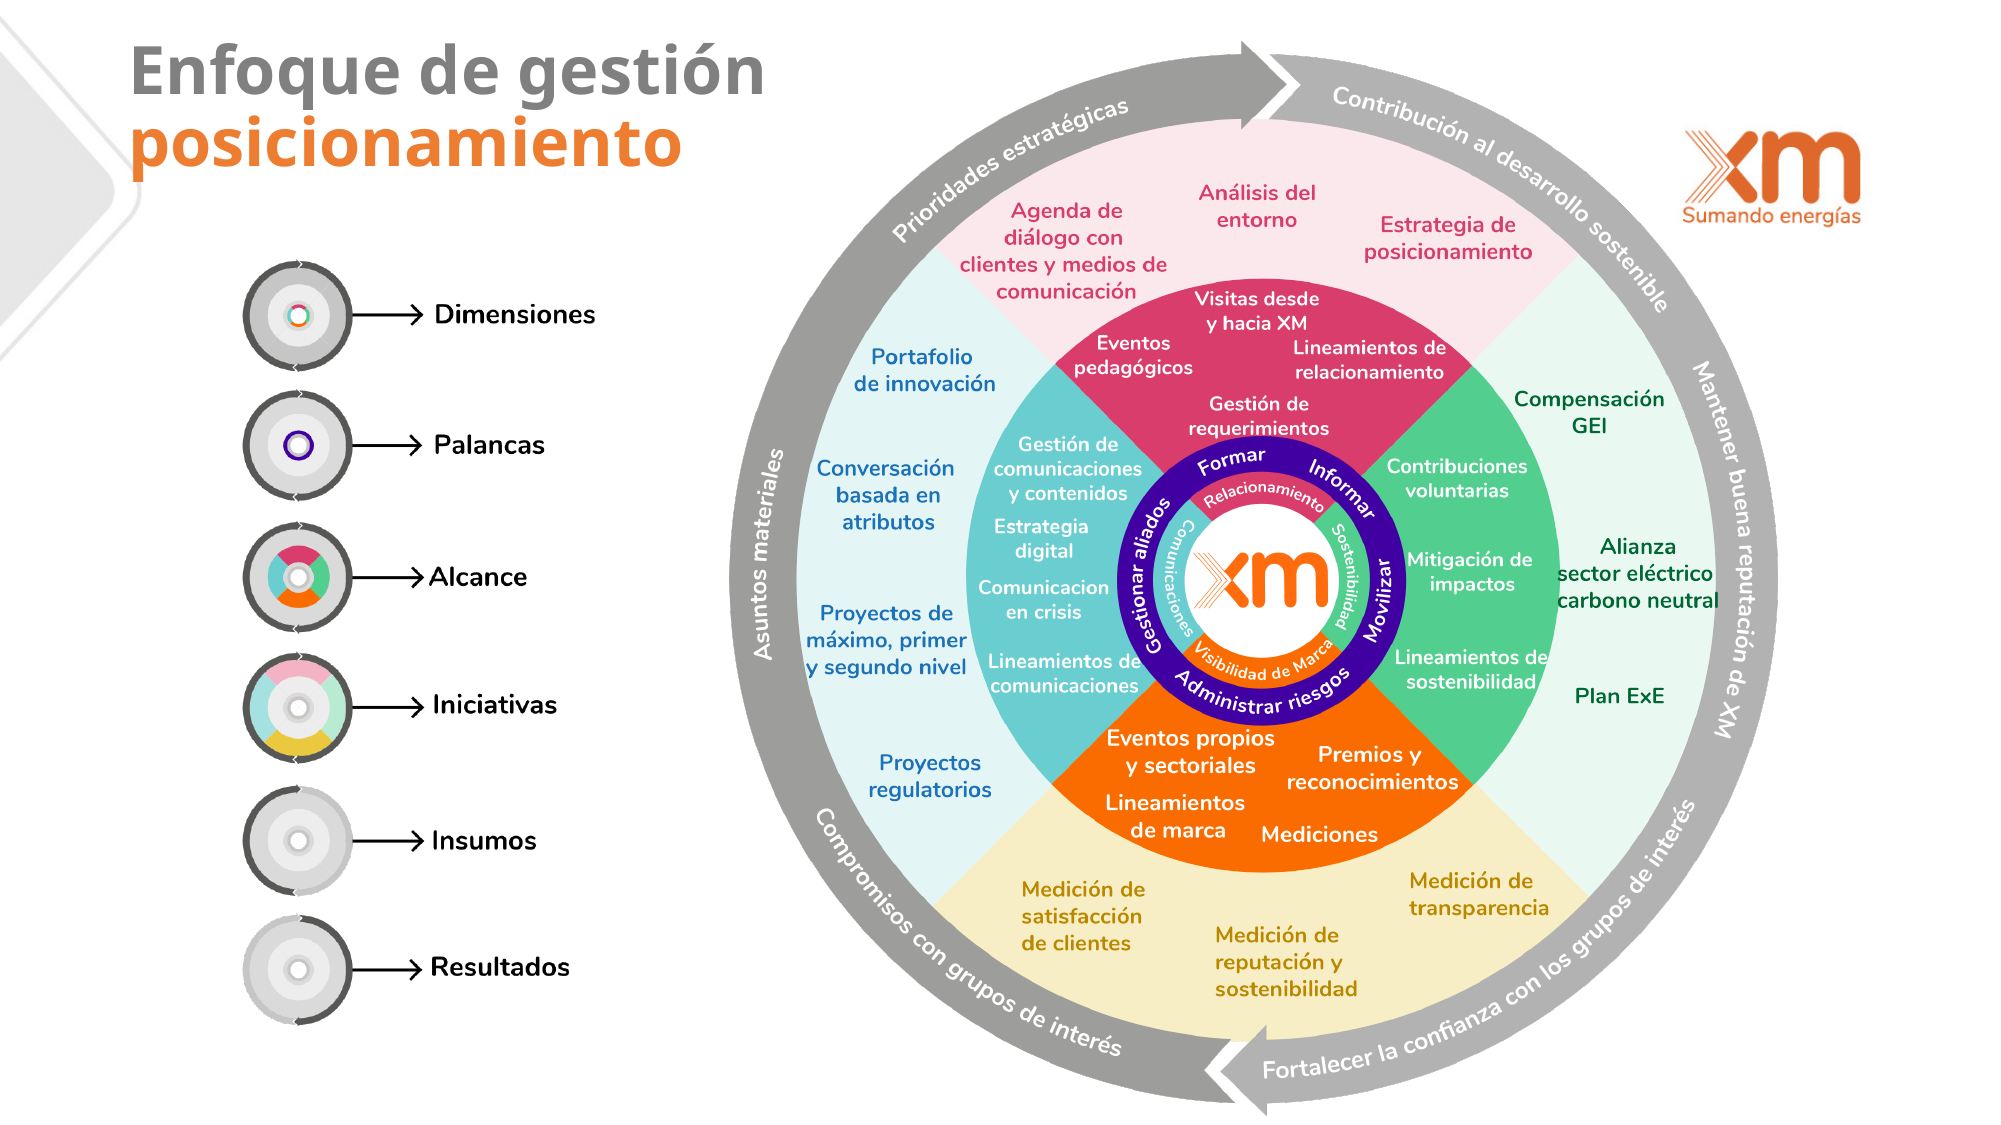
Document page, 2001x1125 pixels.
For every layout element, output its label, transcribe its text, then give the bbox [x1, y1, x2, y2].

text_box Enfoque de gestión posicionamiento [113, 29, 1000, 191]
picture [0, 0, 2001, 1125]
